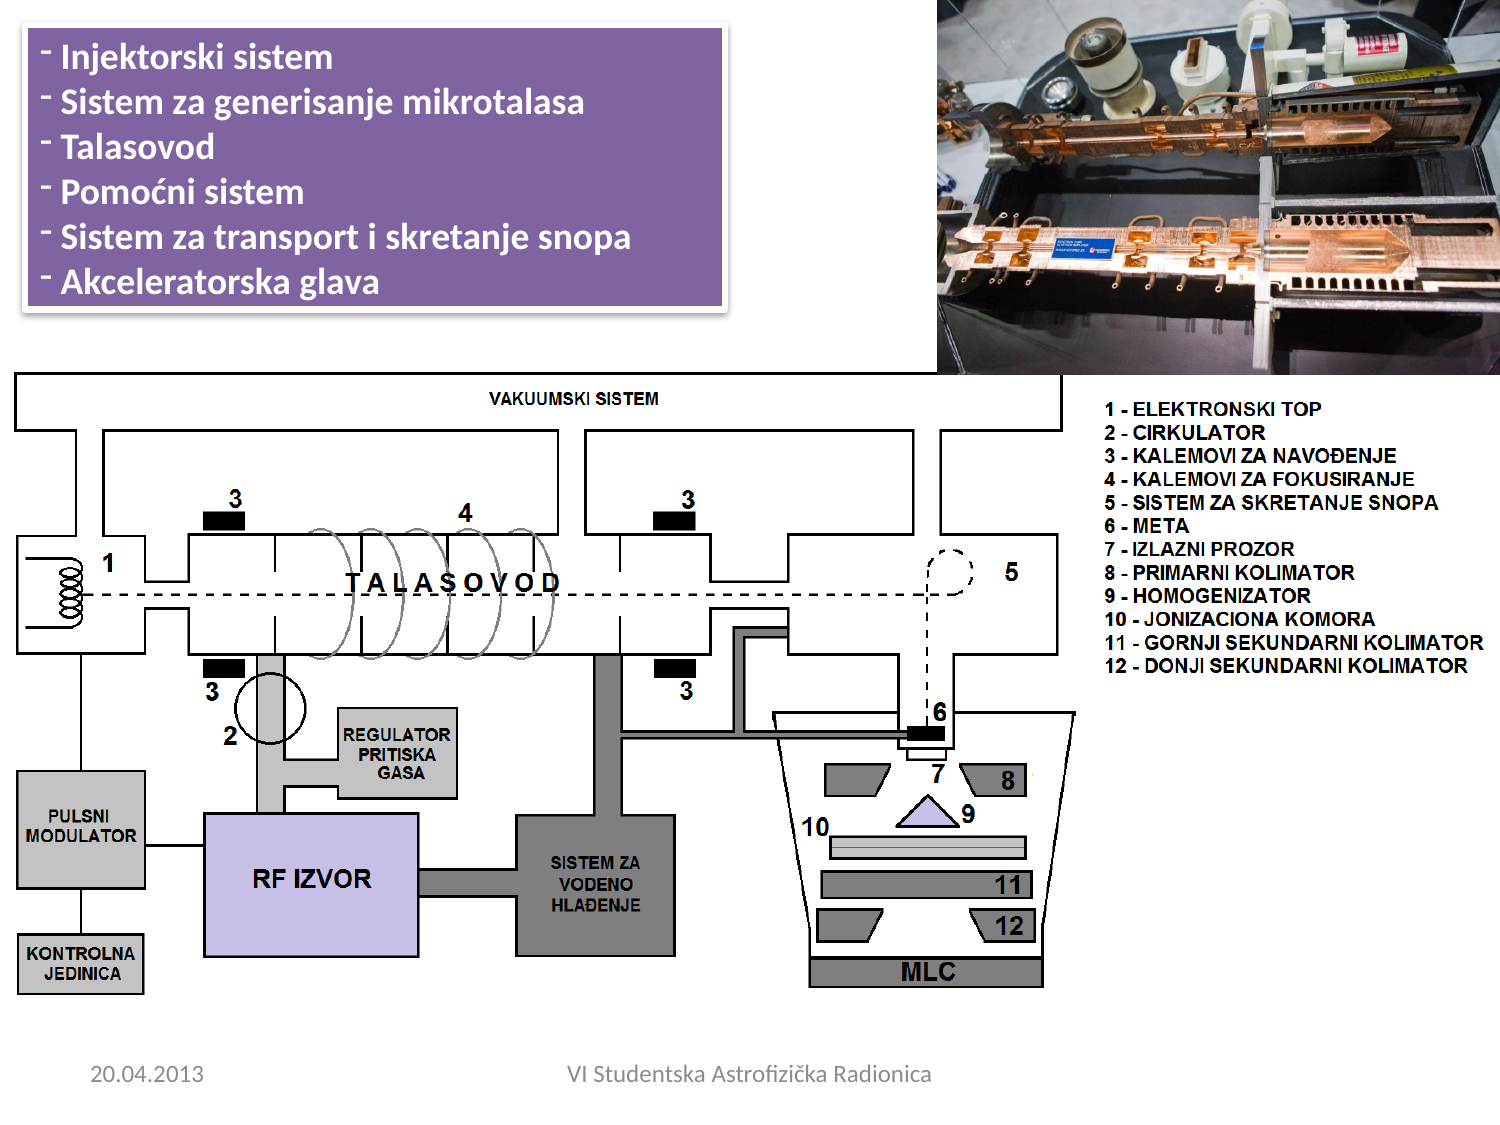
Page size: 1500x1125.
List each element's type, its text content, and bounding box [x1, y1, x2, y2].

footer VI Studentska Astrofizička Radionica [512, 1042, 988, 1103]
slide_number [75, 1042, 425, 1103]
text_box Injektorski sistem Sistem za generisanje mikrotalasa Talasovod Pomoćni sistem Sistem za transport i skretanje snopa Akceleratorska glava [22, 22, 728, 313]
picture [0, 0, 1500, 1013]
